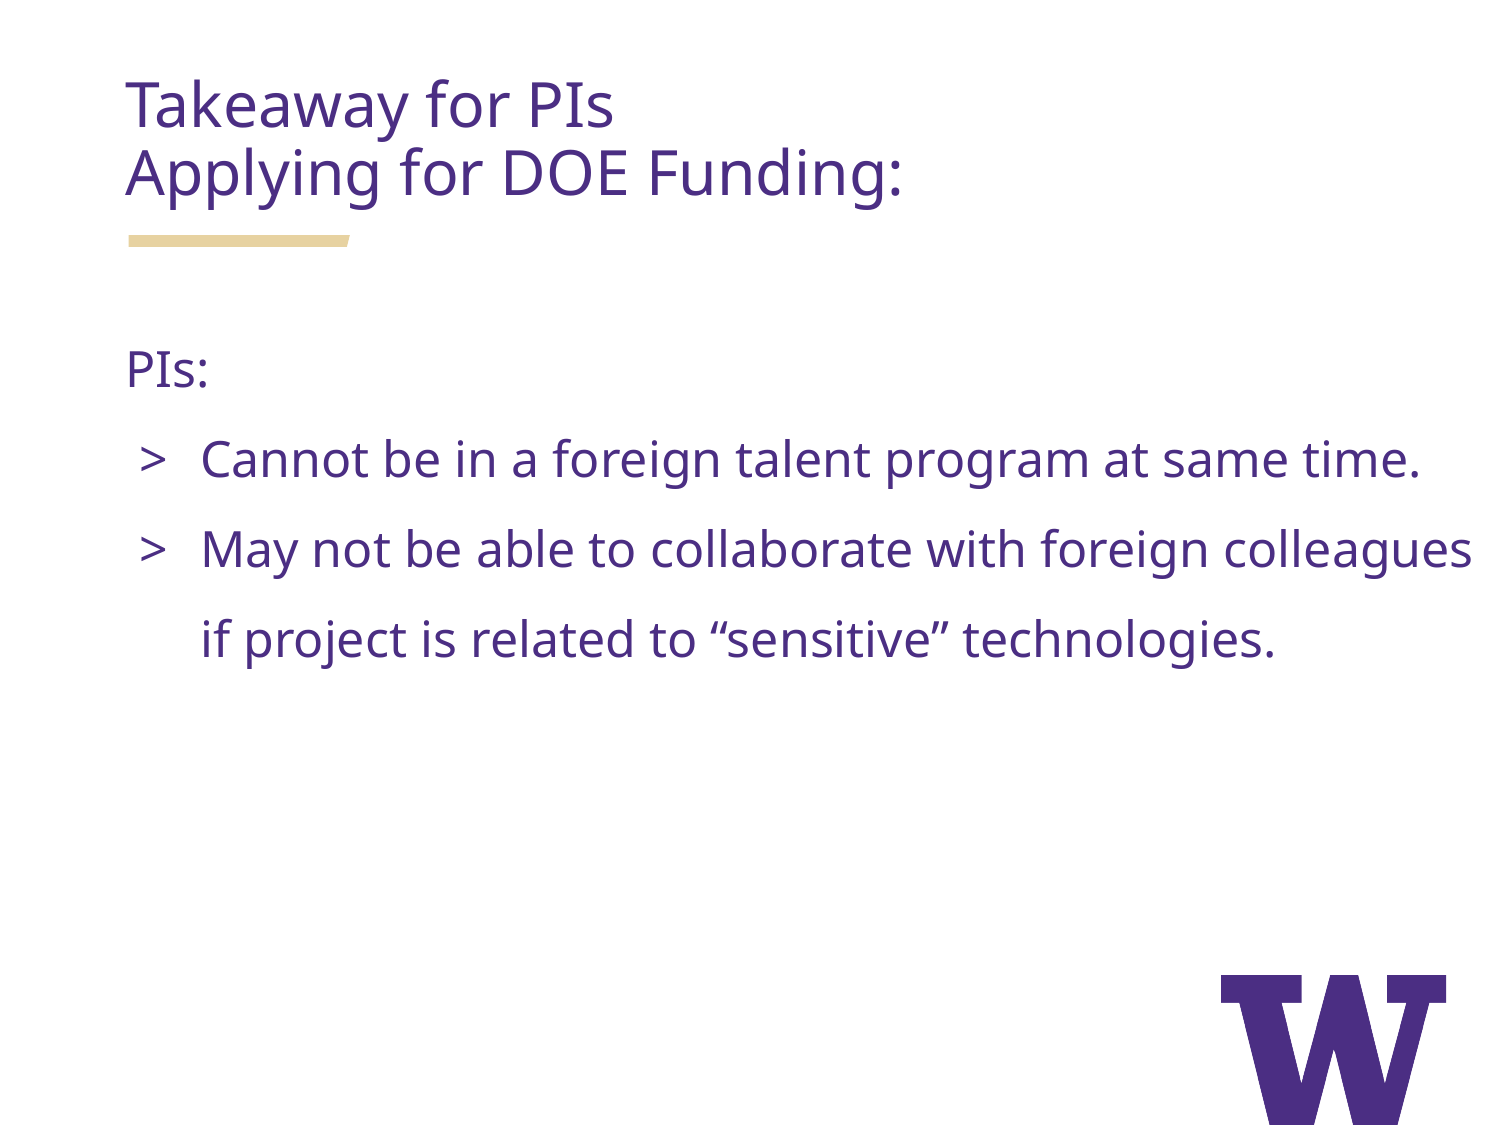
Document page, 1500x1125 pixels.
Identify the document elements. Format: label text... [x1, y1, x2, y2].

list PIs: Cannot be in a foreign talent program at same time. May not be able to collaborate with foreign colleagues if project is related to “sensitive” technologies. [110, 237, 1500, 656]
picture [1221, 975, 1447, 1125]
list Takeaway for PIs Applying for DOE Funding: [110, 60, 1453, 224]
